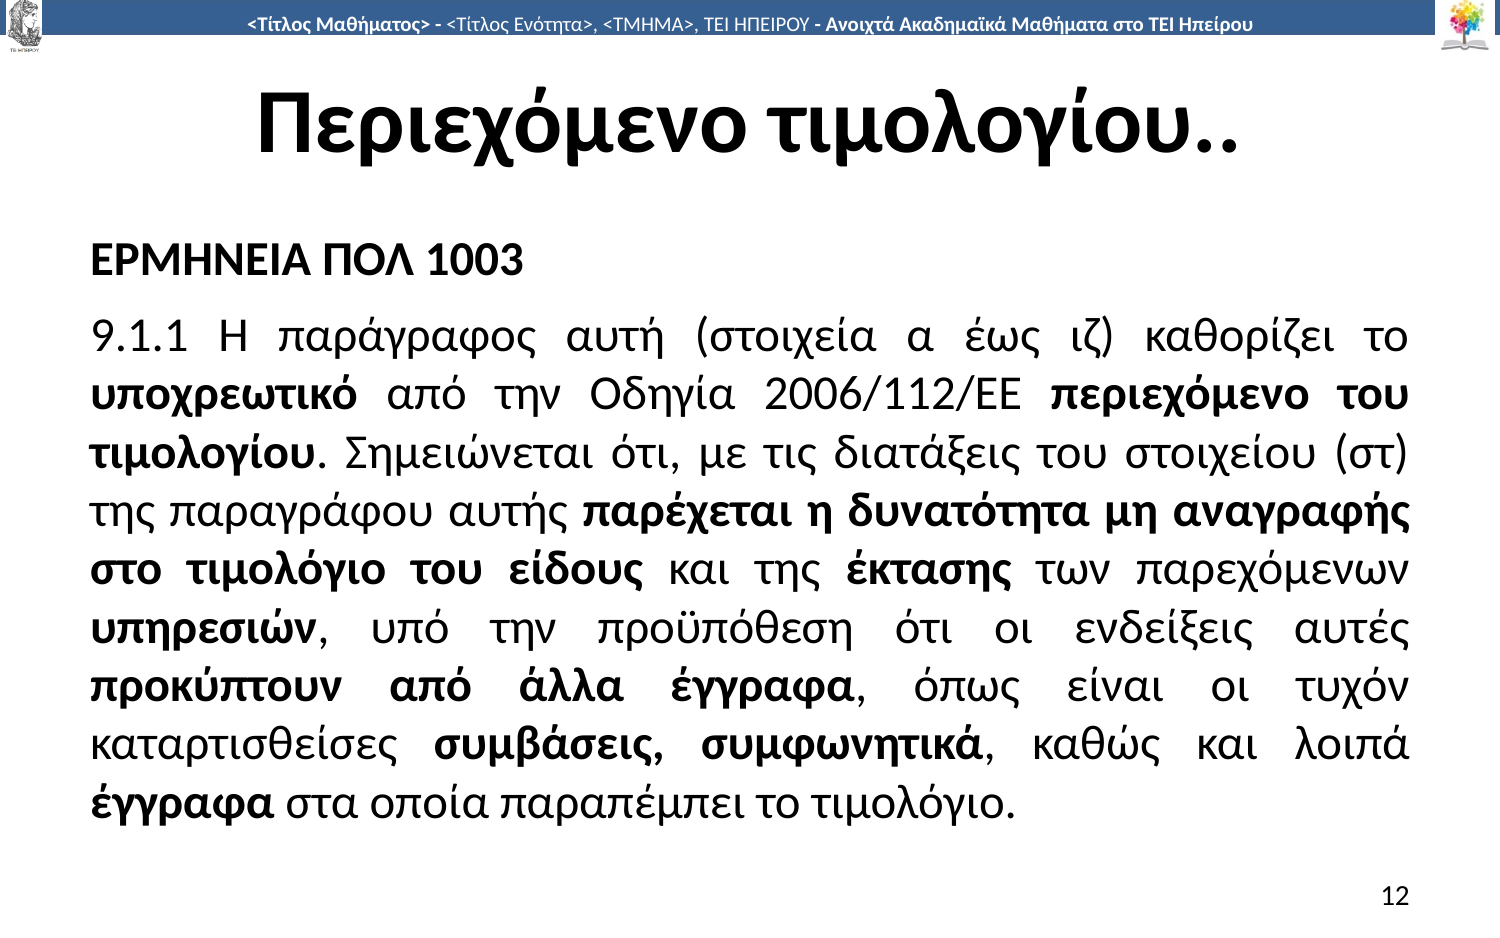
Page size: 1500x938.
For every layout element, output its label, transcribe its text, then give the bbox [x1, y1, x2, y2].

picture [1435, 0, 1495, 52]
slide_number 12 [1074, 868, 1425, 919]
list ΕΡΜΗΝΕΙΑ ΠΟΛ 1003 9.1.1 Η παράγραφος αυτή (στοιχεία α έως ιζ) καθορίζει το υποχρεωτικό από την Οδηγία 2006/112/ΕΕ περιεχόμενο του τιμολογίου. Σημειώνεται ότι, με τις διατάξεις του στοιχείου (στ) της παραγράφου αυτής παρέχεται η δυνατότητα μη αναγραφής στο τιμολόγιο του είδους και της έκτασης των παρεχόμενων υπηρεσιών, υπό την προϋπόθεση ότι οι ενδείξεις αυτές προκύπτουν από άλλα έγγραφα, όπως είναι οι τυχόν καταρτισθείσες συμβάσεις, συμφωνητικά, καθώς και λοιπά έγγραφα στα οποία παραπέμπει το τιμολόγιο. [75, 218, 1425, 838]
title Περιεχόμενο τιμολογίου.. [75, 37, 1425, 194]
picture [6, 0, 42, 54]
